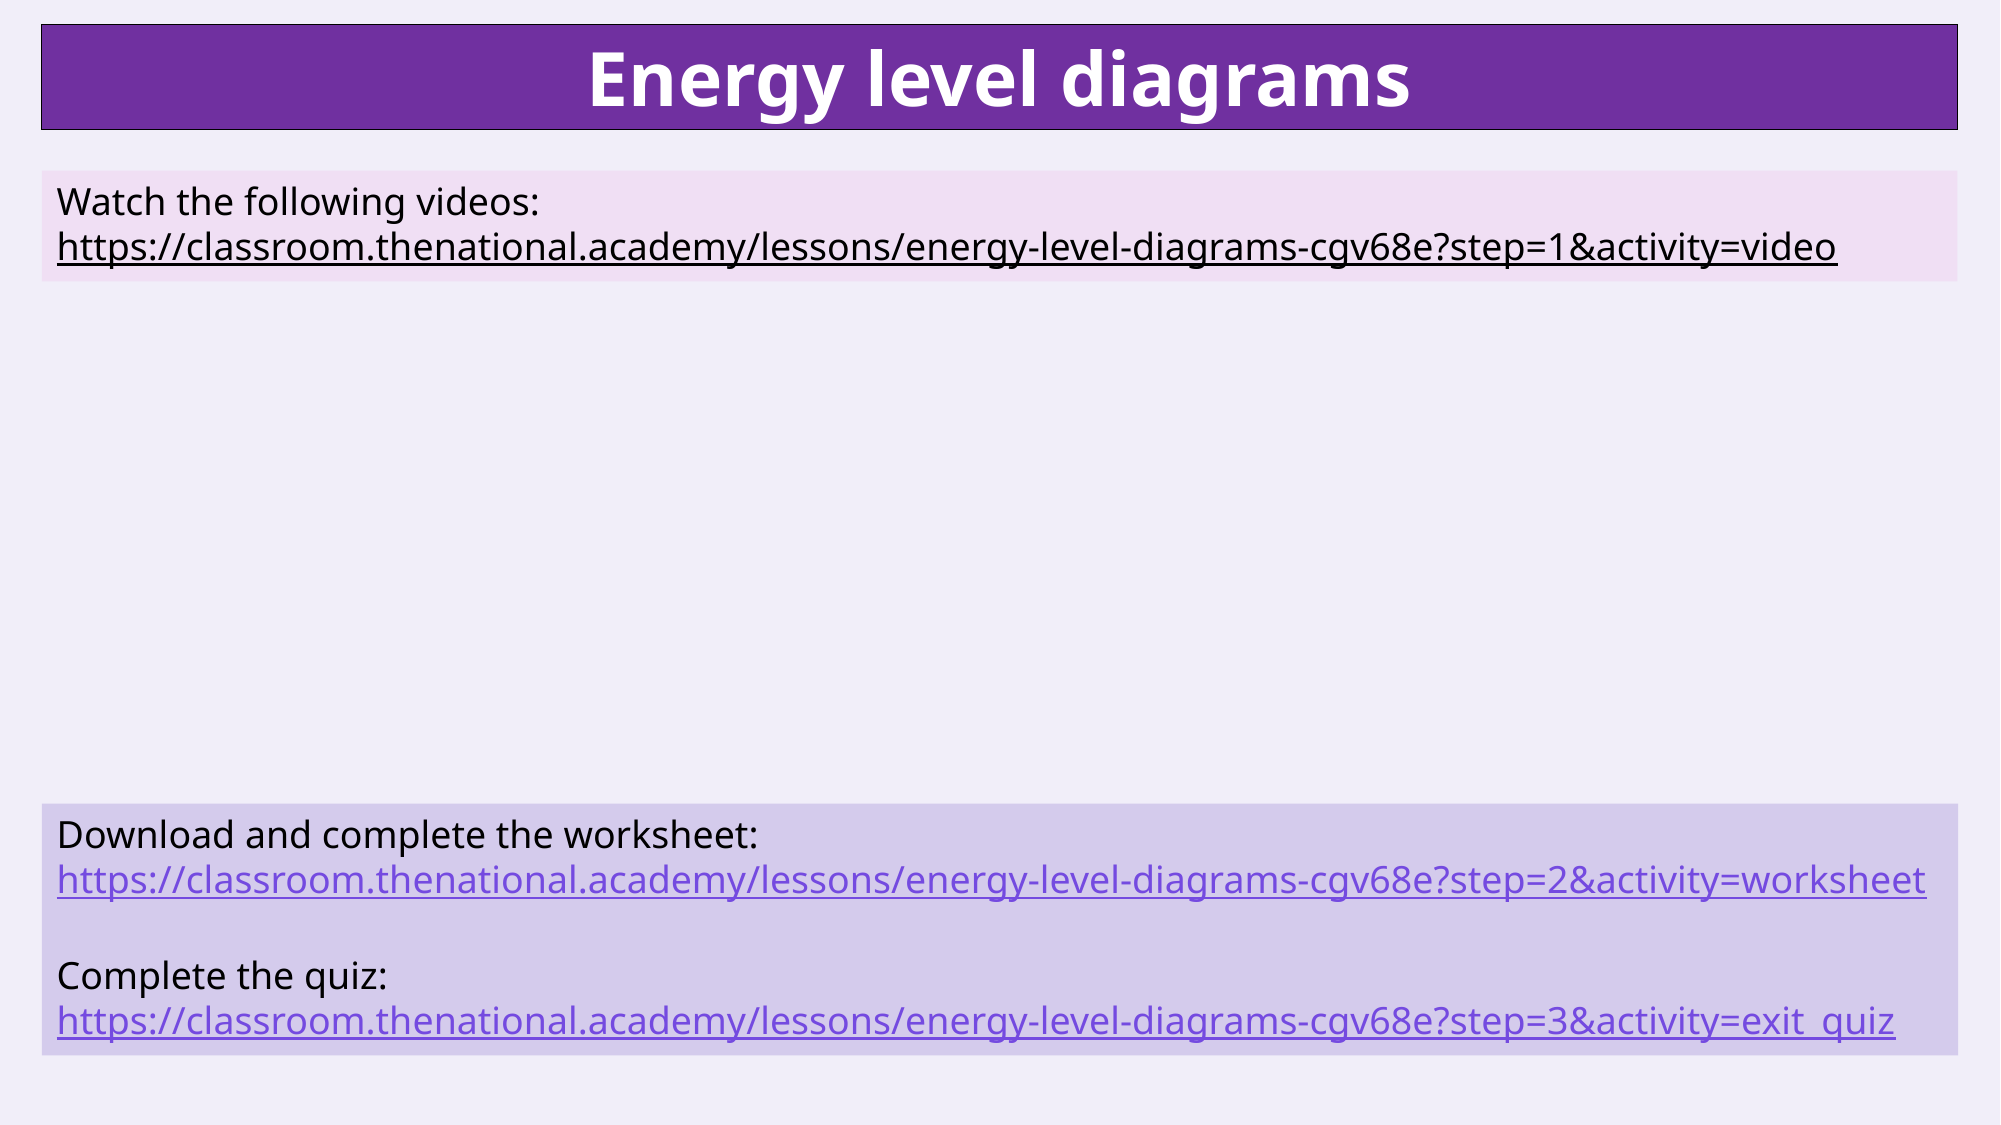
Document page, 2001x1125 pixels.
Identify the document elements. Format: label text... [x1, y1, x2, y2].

text_box Download and complete the worksheet: https://classroom.thenational.academy/lessons/energy-level-diagrams-cgv68e?step=2&activity=worksheet Complete the quiz: https://classroom.thenational.academy/lessons/energy-level-diagrams-cgv68e?step=3&activity=exit_quiz [41, 803, 1959, 1056]
text_box Energy level diagrams [41, 24, 1958, 130]
text_box Watch the following videos: https://classroom.thenational.academy/lessons/energy-level-diagrams-cgv68e?step=1&activity=video [41, 170, 1958, 282]
